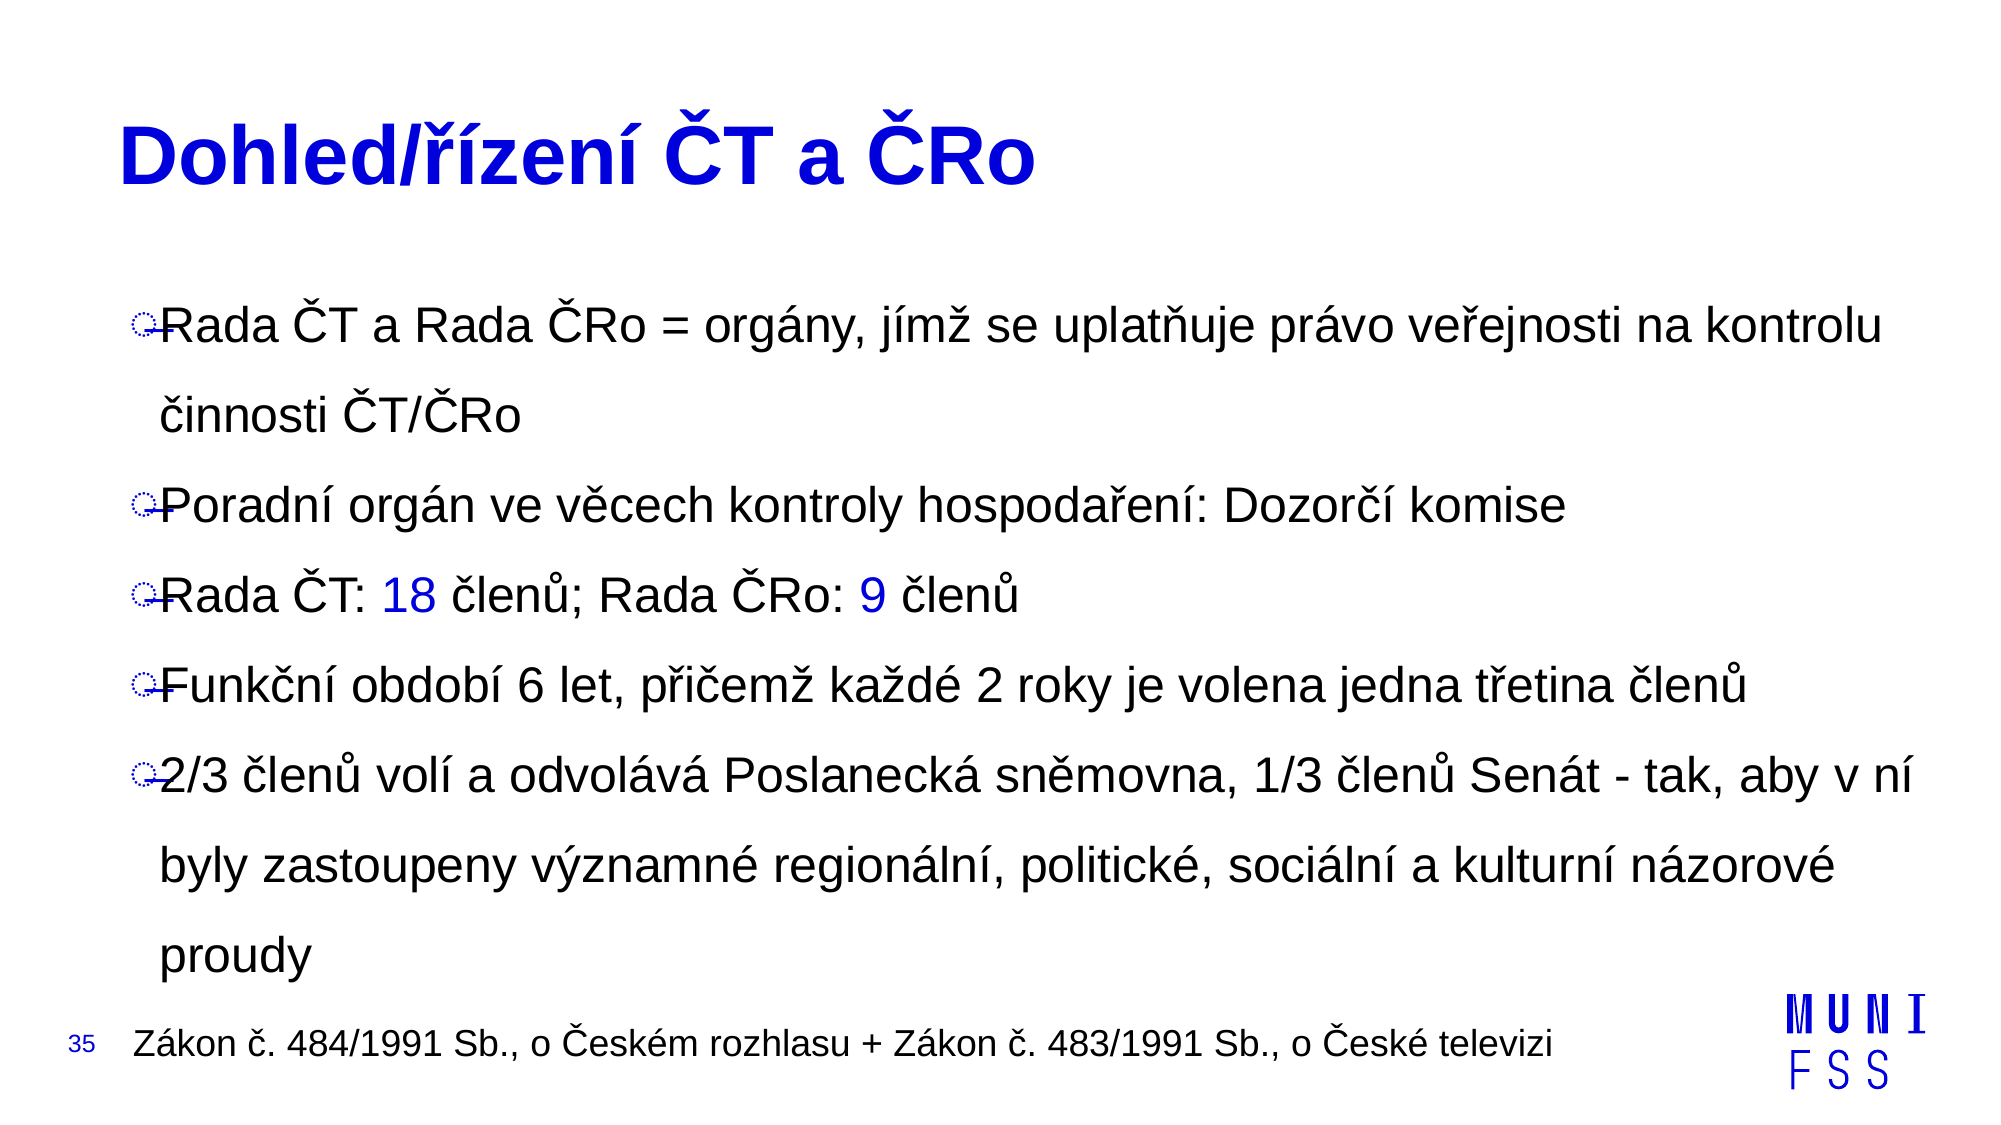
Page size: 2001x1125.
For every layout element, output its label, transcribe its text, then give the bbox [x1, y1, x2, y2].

title Dohled/řízení ČT a ČRo [118, 118, 1883, 193]
list Rada ČT a Rada ČRo = orgány, jímž se uplatňuje právo veřejnosti na kontrolu činnosti ČT/ČRo Poradní orgán ve věcech kontroly hospodaření: Dozorčí komise Rada ČT: 18 členů; Rada ČRo: 9 členů Funkční období 6 let, přičemž každé 2 roky je volena jedna třetina členů 2/3 členů volí a odvolává Poslanecká sněmovna, 1/3 členů Senát - tak, aby v ní byly zastoupeny významné regionální, politické, sociální a kulturní názorové proudy [118, 262, 1917, 942]
text_box Zákon č. 484/1991 Sb., o Českém rozhlasu + Zákon č. 483/1991 Sb., o České televizi [118, 1011, 1727, 1072]
slide_number 35 [67, 1021, 110, 1063]
